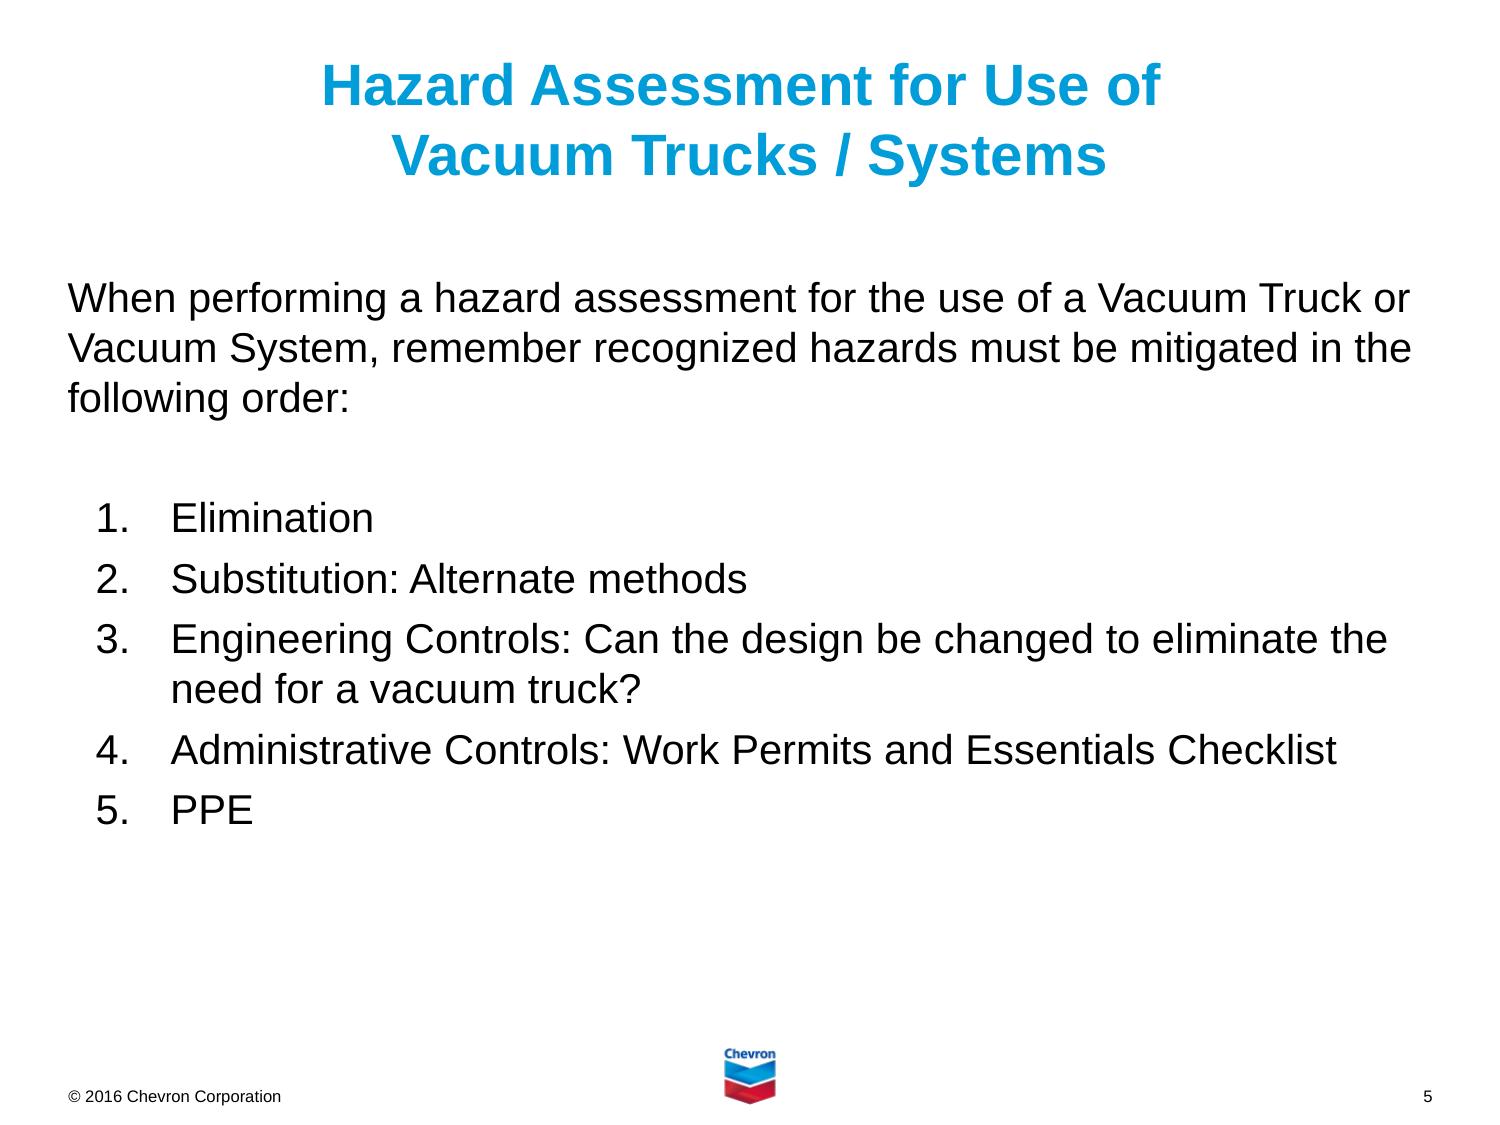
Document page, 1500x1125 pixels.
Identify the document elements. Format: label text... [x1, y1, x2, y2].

picture [708, 1032, 792, 1121]
list When performing a hazard assessment for the use of a Vacuum Truck or Vacuum System, remember recognized hazards must be mitigated in the following order: Elimination Substitution: Alternate methods Engineering Controls: Can the design be changed to eliminate the need for a vacuum truck? Administrative Controls: Work Permits and Essentials Checklist PPE [67, 270, 1433, 1025]
title Hazard Assessment for Use of Vacuum Trucks / Systems [67, 39, 1433, 181]
